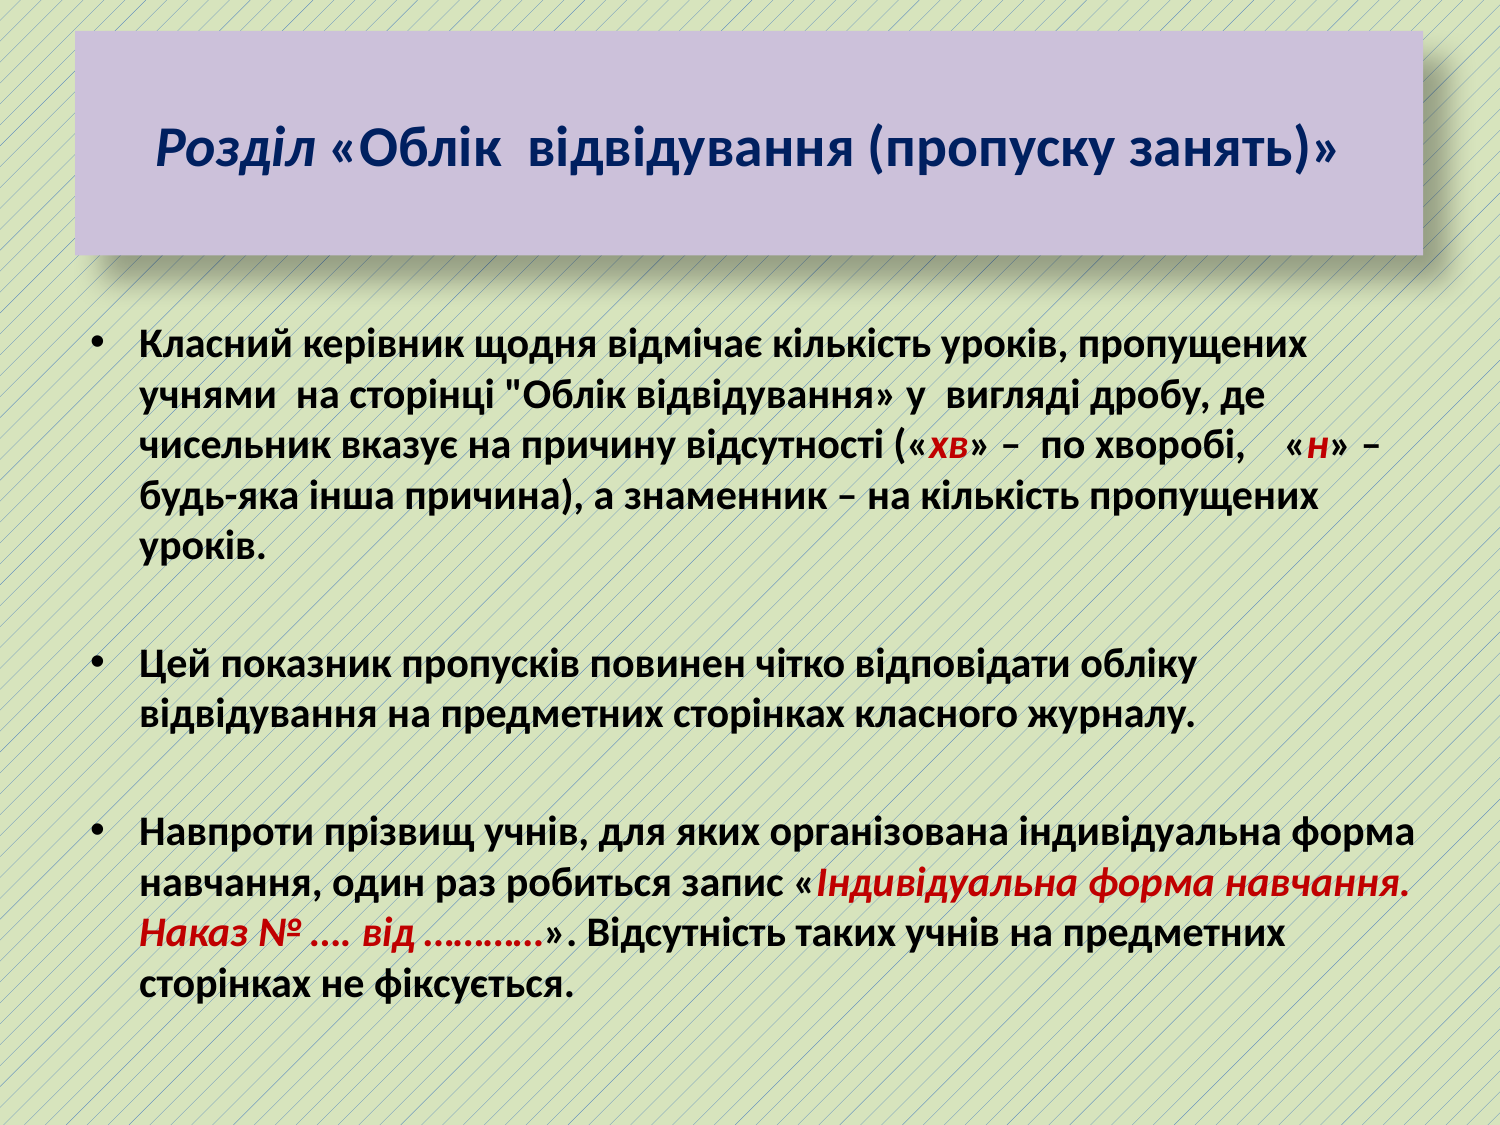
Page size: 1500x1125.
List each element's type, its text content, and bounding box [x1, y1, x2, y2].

title Розділ «Облік відвідування (пропуску занять)» [75, 30, 1424, 255]
list Класний керівник щодня відмічає кількість уроків, пропущених учнями на сторінці "Облік відвідування» у вигляді дробу, де чисельник вказує на причину відсутності («хв» – по хворобі, «н» – будь-яка інша причина), а знаменник – на кількість пропущених уроків. Цей показник пропусків повинен чітко відповідати обліку відвідування на предметних сторінках класного журналу. Навпроти прізвищ учнів, для яких організована індивідуальна форма навчання, один раз робиться запис «Індивідуальна форма навчання. Наказ № …. від …………». Відсутність таких учнів на предметних сторінках не фіксується. [75, 255, 1459, 1094]
